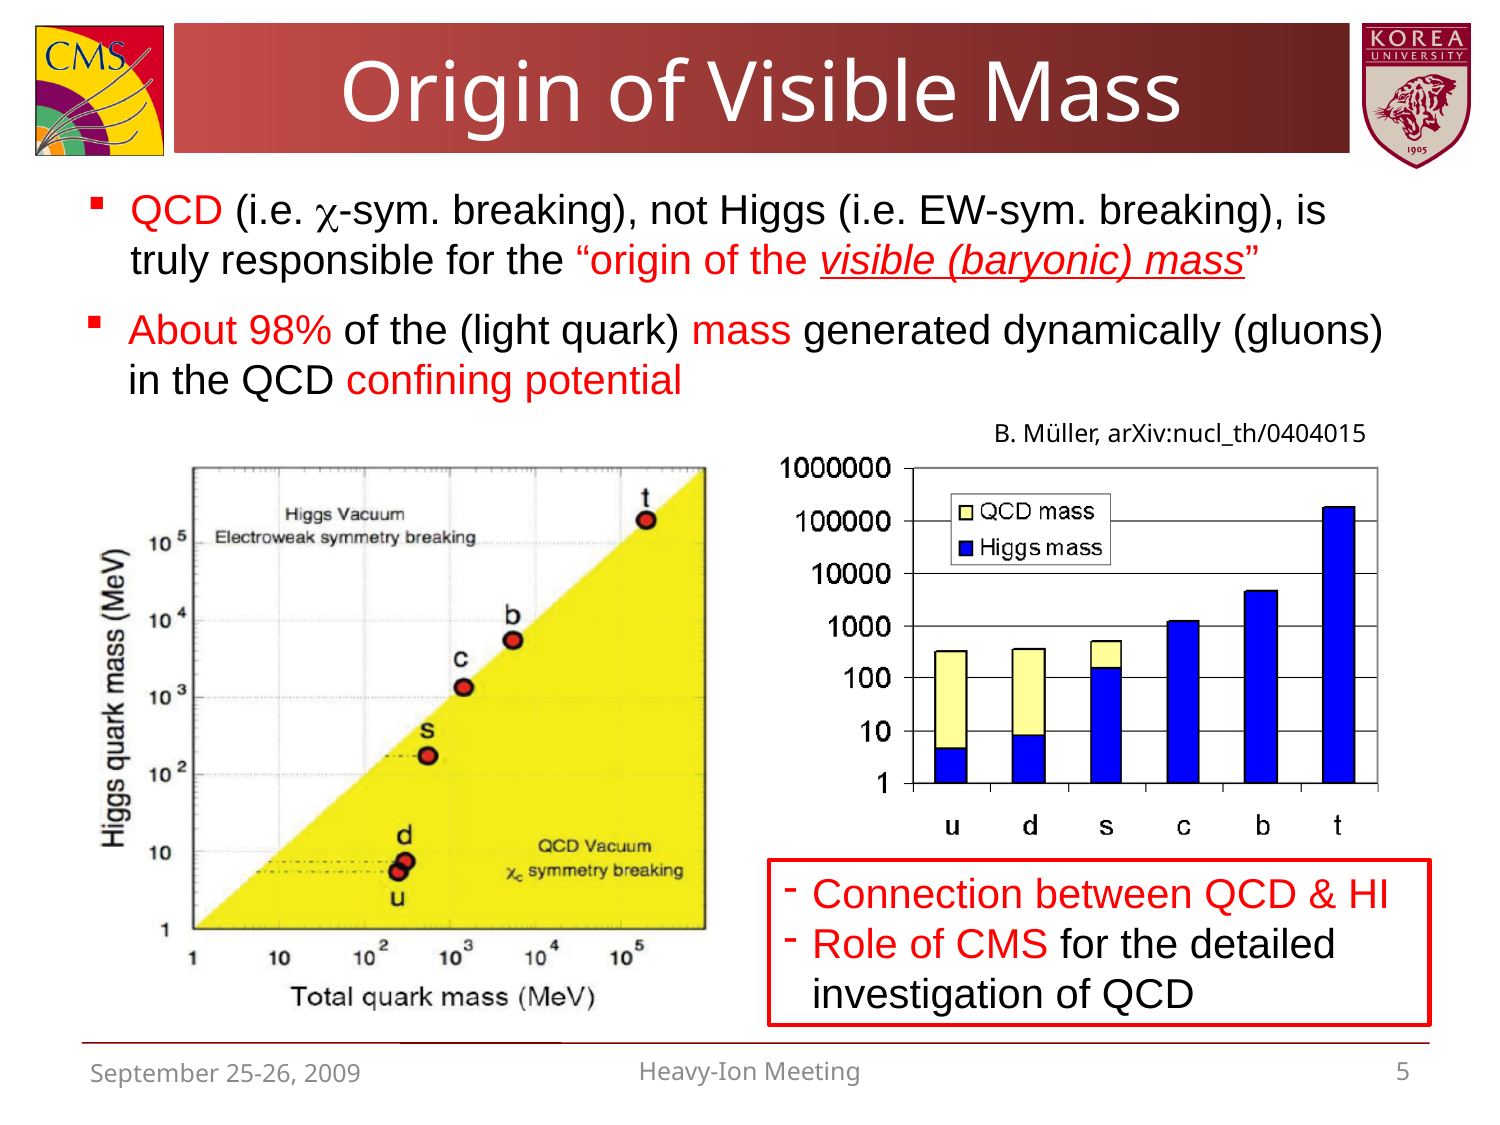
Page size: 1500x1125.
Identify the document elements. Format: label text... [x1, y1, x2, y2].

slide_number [75, 1042, 425, 1103]
footer Heavy-Ion Meeting [512, 1042, 988, 1103]
picture [93, 456, 725, 1020]
picture [35, 25, 164, 156]
title Origin of Visible Mass [174, 23, 1350, 153]
slide_number 5 [1074, 1042, 1425, 1103]
text_box About 98% of the (light quark) mass generated dynamically (gluons) in the QCD confining potential [70, 295, 1430, 410]
text_box QCD (i.e. c-sym. breaking), not Higgs (i.e. EW-sym. breaking), is truly responsible for the “origin of the visible (baryonic) mass” [72, 175, 1409, 291]
text_box B. Müller, arXiv:nucl_th/0404015 [972, 410, 1395, 455]
picture [1362, 23, 1471, 169]
picture [773, 445, 1389, 844]
text_box Connection between QCD & HI Role of CMS for the detailed investigation of QCD [768, 859, 1430, 1025]
